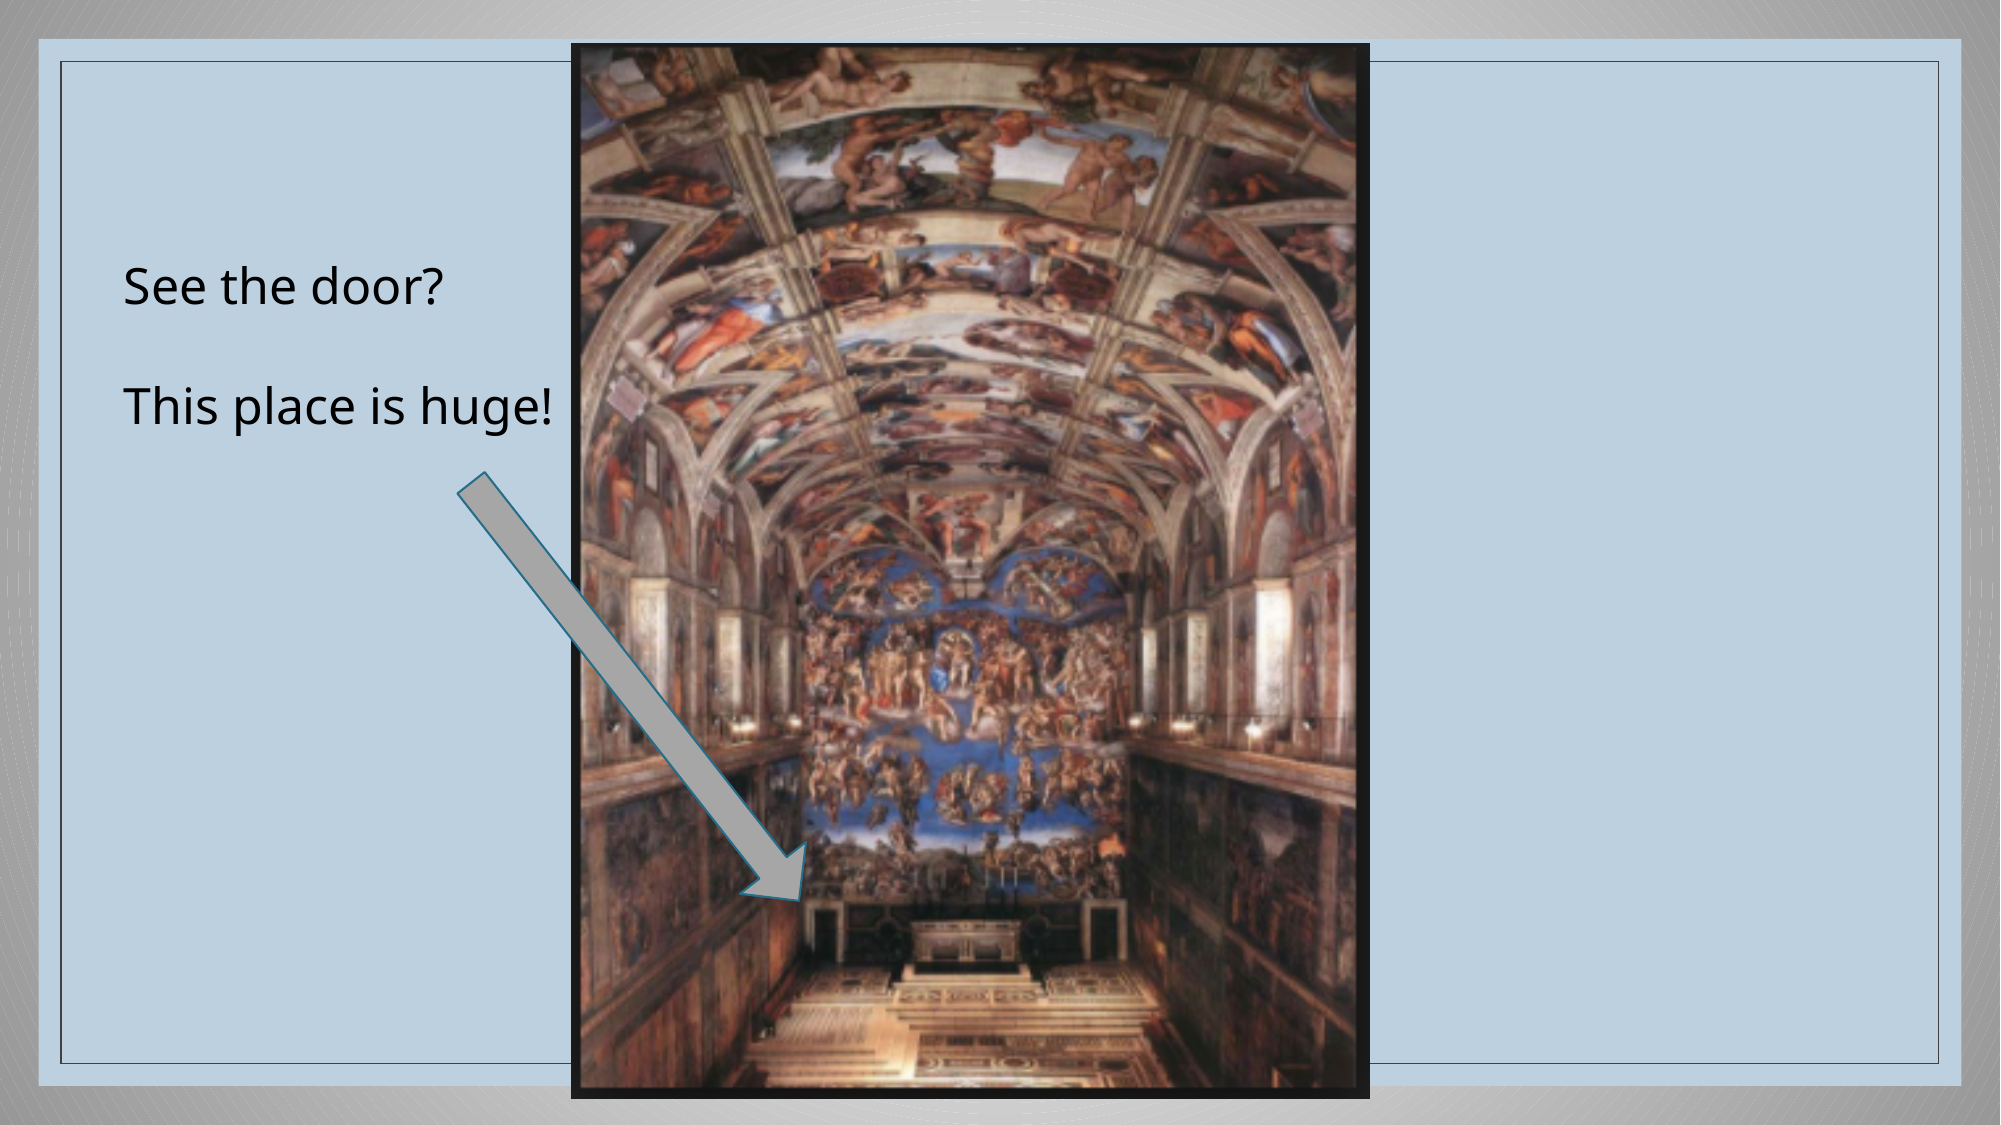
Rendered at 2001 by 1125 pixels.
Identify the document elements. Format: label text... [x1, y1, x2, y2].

text_box See the door? This place is huge! [108, 247, 565, 442]
picture [571, 43, 1370, 1100]
text_box [456, 471, 565, 633]
